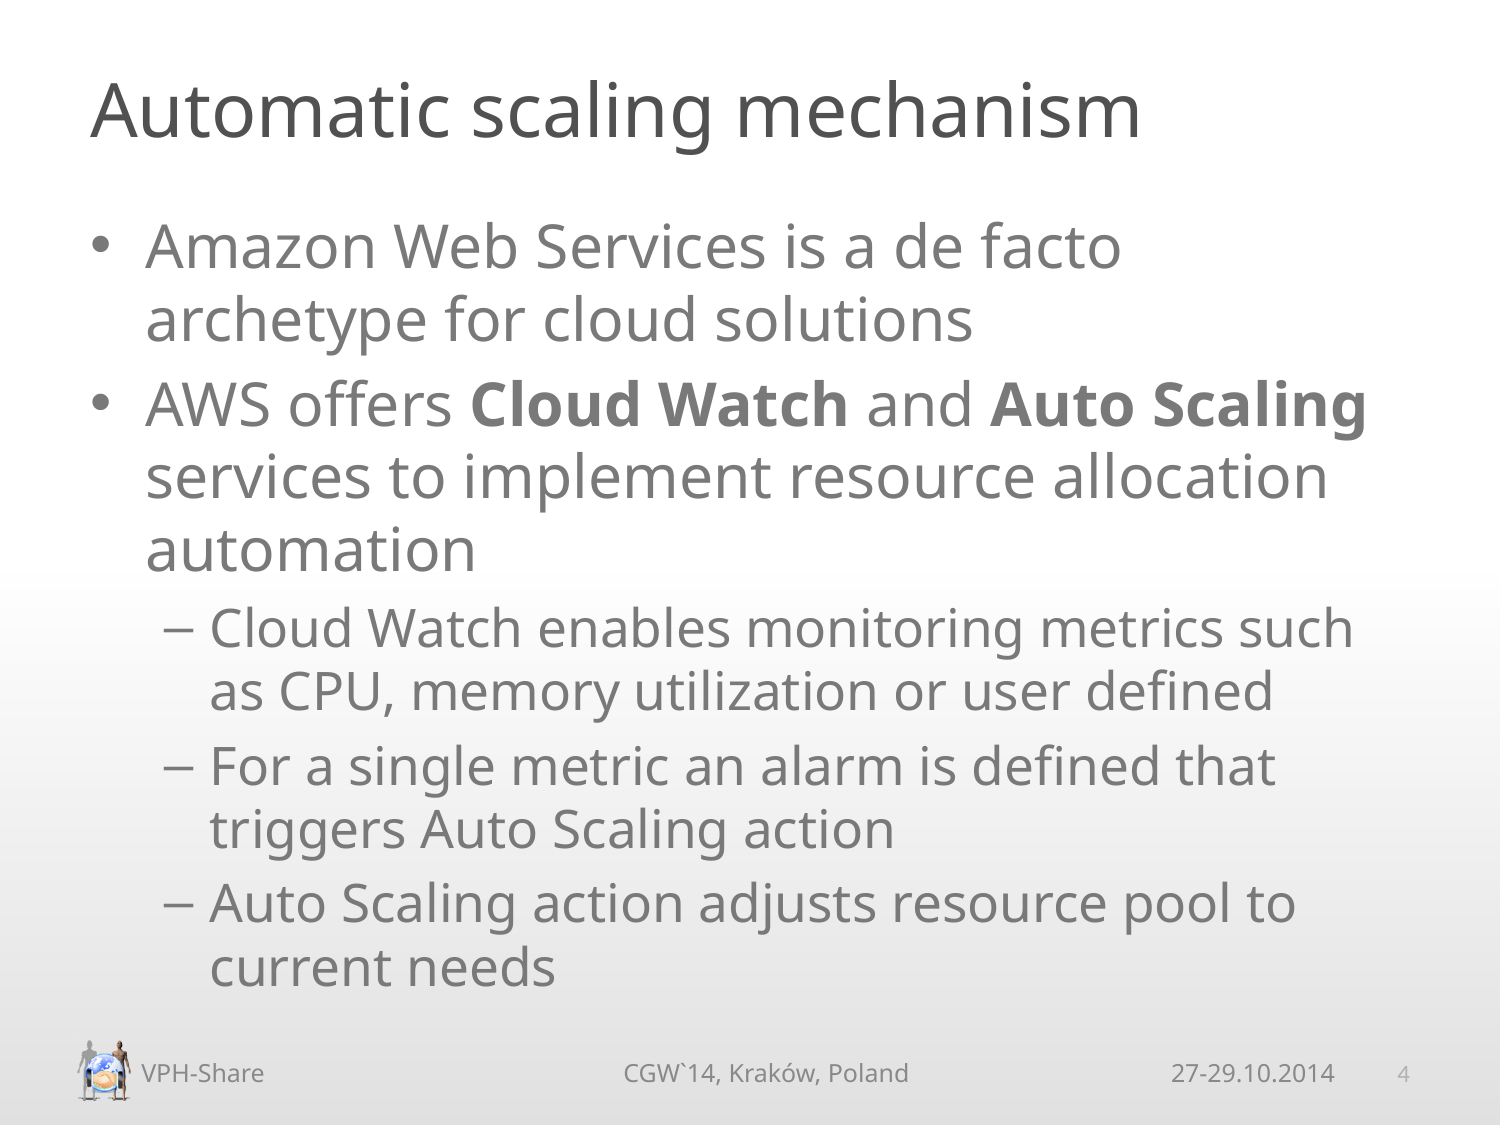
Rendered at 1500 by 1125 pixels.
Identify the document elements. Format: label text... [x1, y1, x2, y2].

picture [75, 1038, 133, 1102]
slide_number 4 [1100, 1042, 1425, 1103]
list Amazon Web Services is a de facto archetype for cloud solutions AWS offers Cloud Watch and Auto Scaling services to implement resource allocation automation Cloud Watch enables monitoring metrics such as CPU, memory utilization or user defined For a single metric an alarm is defined that triggers Auto Scaling action Auto Scaling action adjusts resource pool to current needs [75, 200, 1425, 1005]
title Automatic scaling mechanism [75, 39, 1425, 175]
